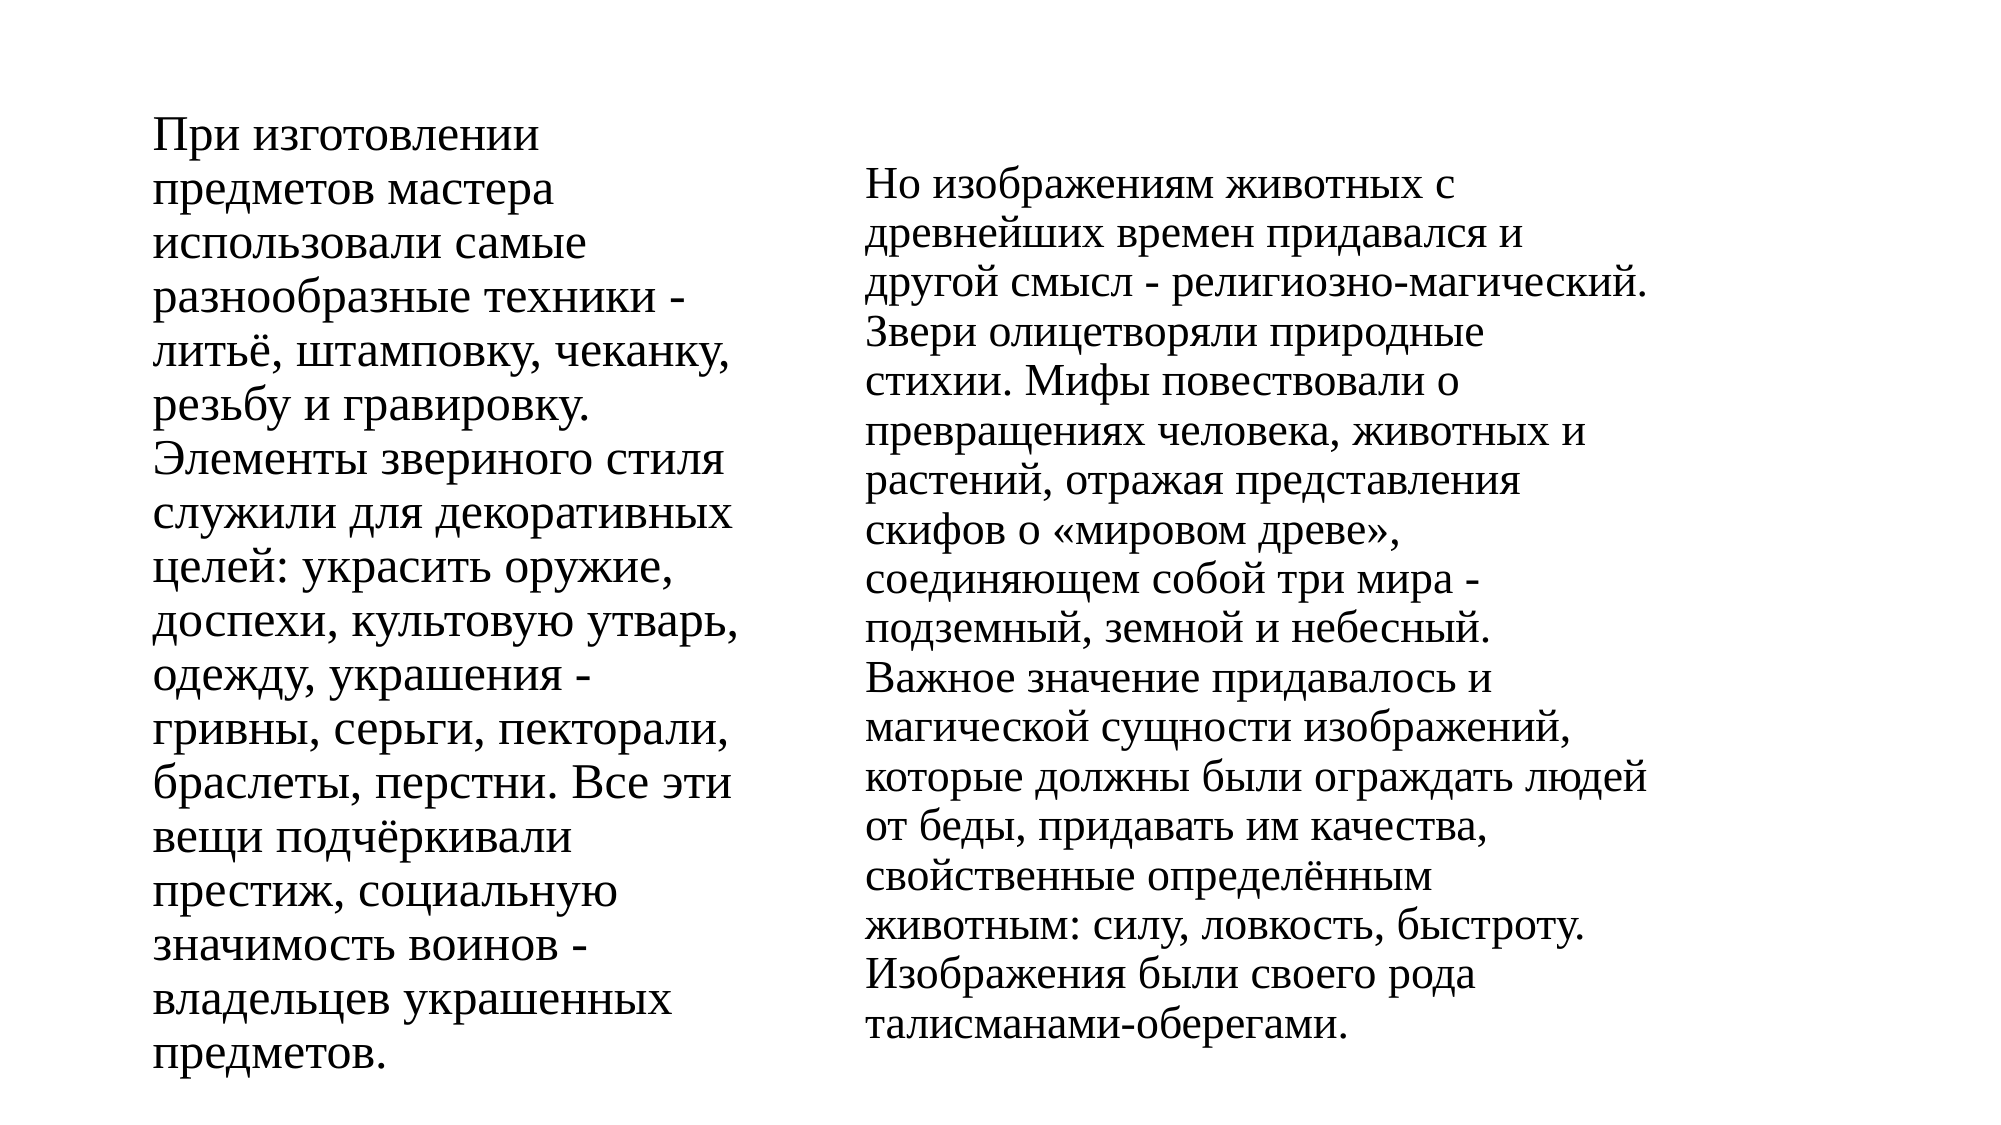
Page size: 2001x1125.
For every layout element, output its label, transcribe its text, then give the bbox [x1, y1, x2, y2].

list При изготовлении предметов мастера использовали самые разнообразные техники - литьё, штамповку, чеканку, резьбу и гравировку. Элементы звериного стиля служили для декоративных целей: украсить оружие, доспехи, культовую утварь, одежду, украшения - гривны, серьги, пекторали, браслеты, перстни. Все эти вещи подчёркивали престиж, социальную значимость воинов - владельцев украшенных предметов. [137, 99, 783, 963]
list Но изображениям животных с древнейших времен придавался и другой смысл - религиозно-магический. Звери олицетворяли природные стихии. Мифы повествовали о превращениях человека, животных и растений, отражая представления скифов о «мировом древе», соединяющем собой три мира - подземный, земной и небесный. Важное значение придавалось и магической сущности изображений, которые должны были ограждать людей от беды, придавать им качества, свойственные определённым животным: силу, ловкость, быстроту. Изображения были своего рода талисманами-оберегами. [850, 99, 1671, 1078]
